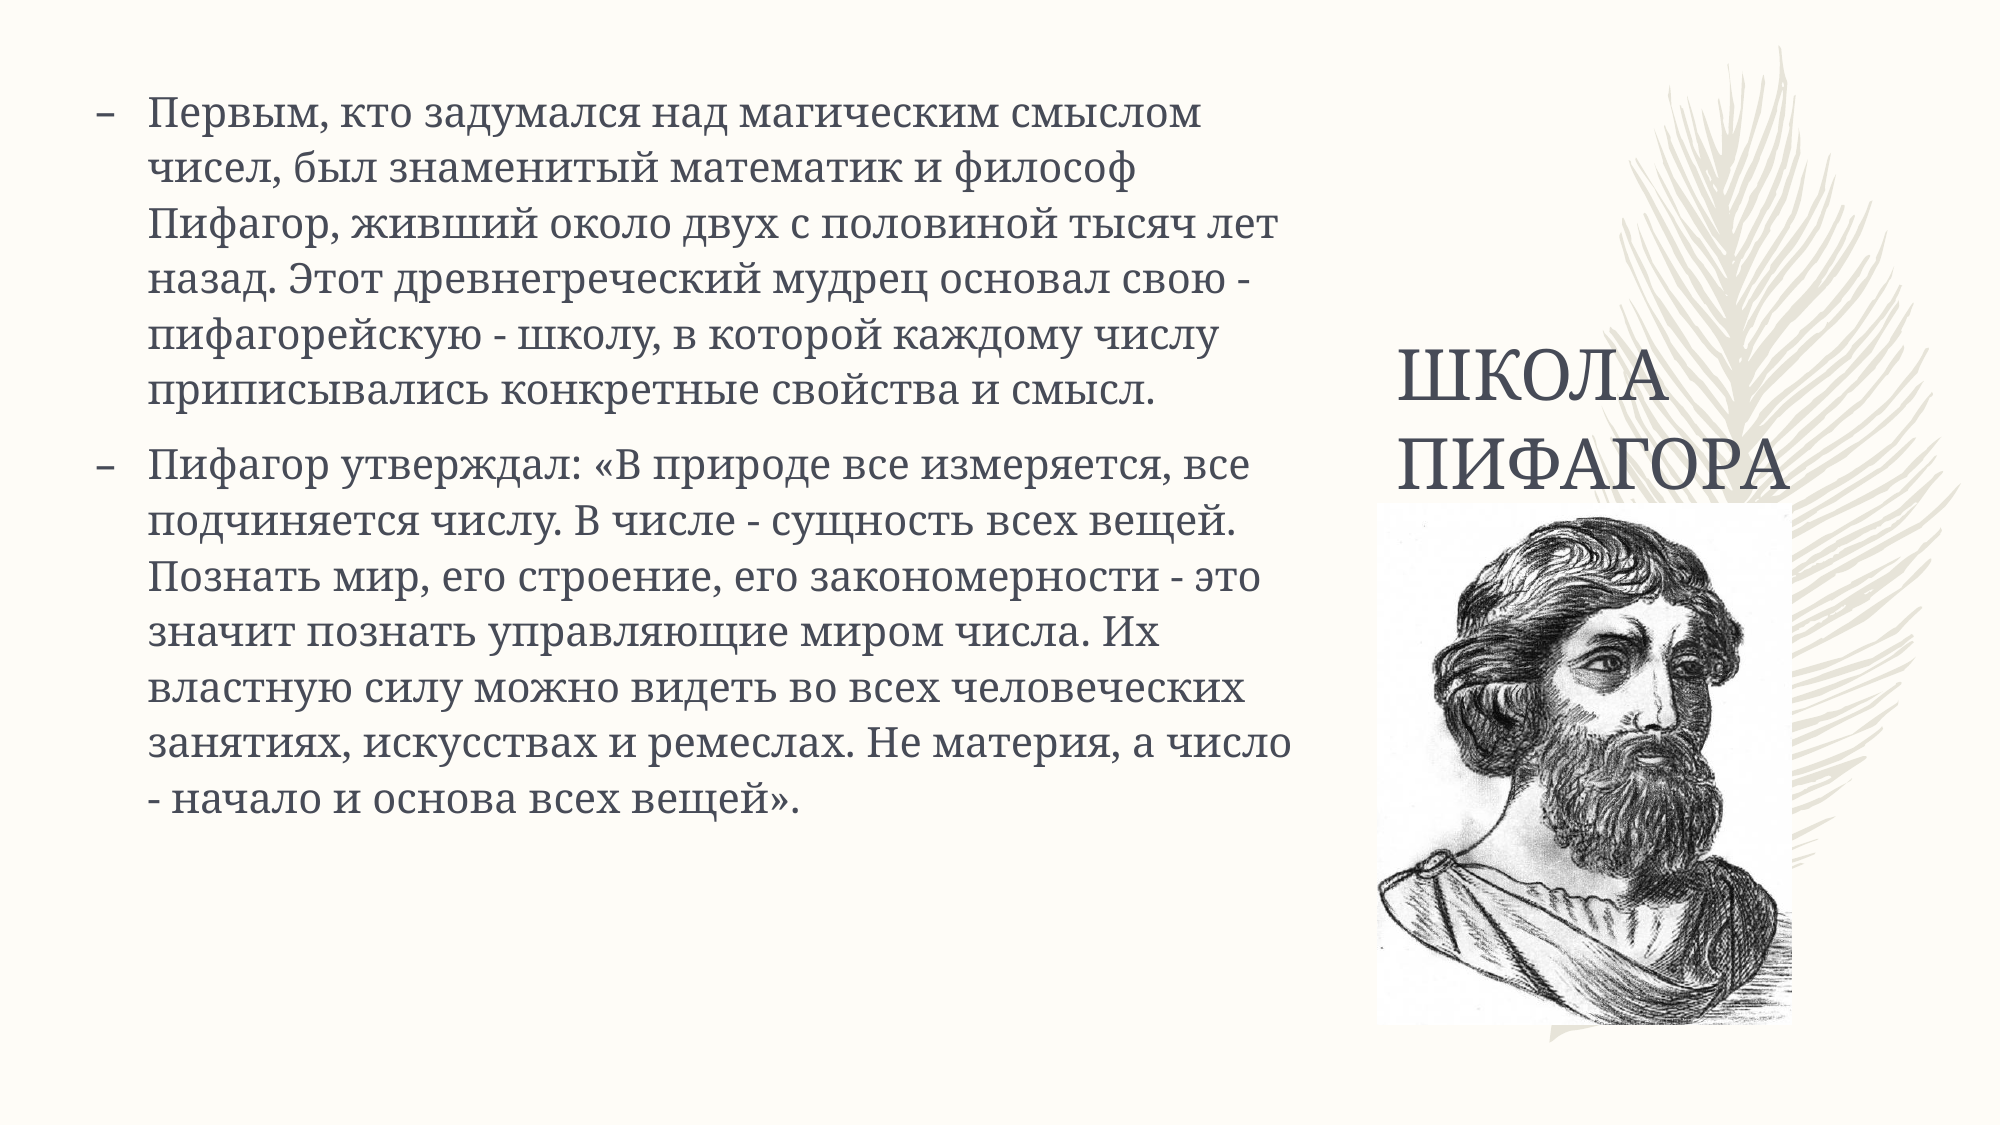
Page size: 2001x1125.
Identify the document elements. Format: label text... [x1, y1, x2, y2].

picture [1377, 503, 1792, 1025]
title ШКОЛА ПИФАГОРА [1381, 233, 1912, 511]
list Первым, кто задумался над магическим смыслом чисел, был знаменитый математик и философ Пифагор, живший около двух с половиной тысяч лет назад. Этот древнегреческий мудрец основал свою - пифагорейскую - школу, в которой каждому числу приписывались конкретные свойства и смысл. Пифагор утверждал: «В природе все измеряется, все подчиняется числу. В числе - сущность всех вещей. Познать мир, его строение, его закономерности - это значит познать управляющие миром числа. Их властную силу можно видеть во всех человеческих занятиях, искусствах и ремеслах. Не материя, а число - начало и основа всех вещей». [80, 72, 1327, 1000]
